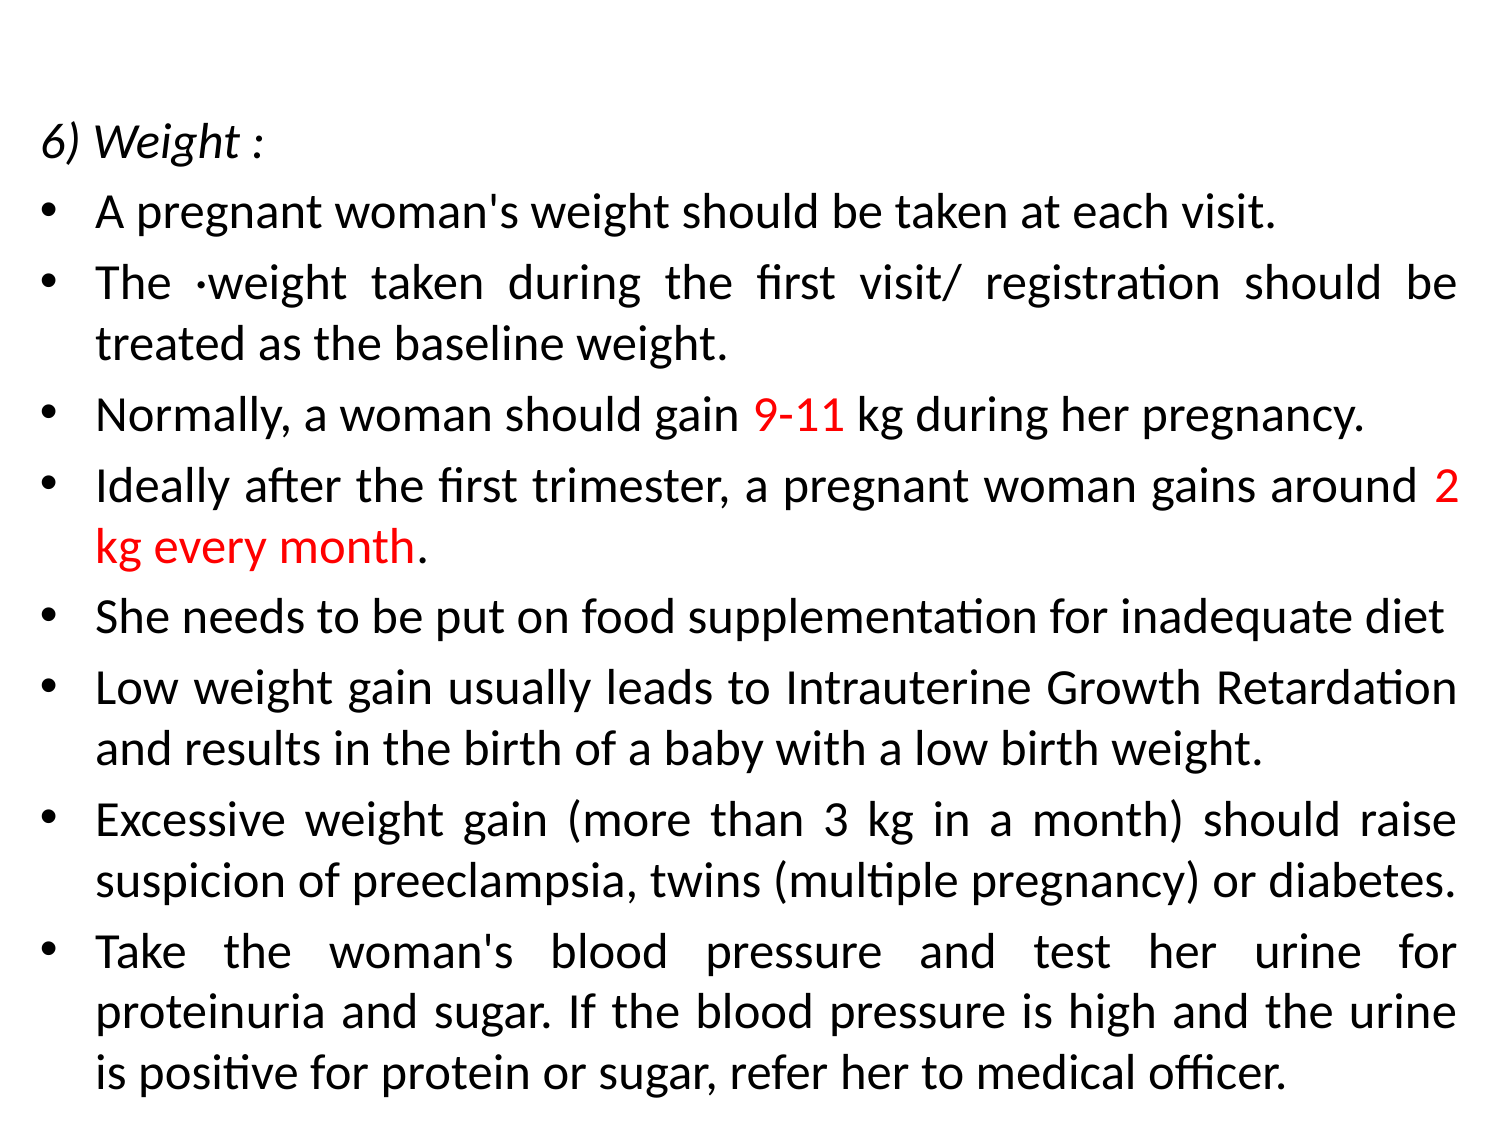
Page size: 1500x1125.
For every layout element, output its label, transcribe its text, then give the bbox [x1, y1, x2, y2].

list 6) Weight : A pregnant woman's weight should be taken at each visit. The ·weight taken during the first visit/ registration should be treated as the baseline weight. Normally, a woman should gain 9-11 kg during her pregnancy. Ideally after the first trimester, a pregnant woman gains around 2 kg every month. She needs to be put on food supplementation for inadequate diet Low weight gain usually leads to Intrauterine Growth Retardation and results in the birth of a baby with a low birth weight. Excessive weight gain (more than 3 kg in a month) should raise suspicion of preeclampsia, twins (multiple pregnancy) or diabetes. Take the woman's blood pressure and test her urine for proteinuria and sugar. If the blood pressure is high and the urine is positive for protein or sugar, refer her to medical officer. [24, 99, 1475, 1125]
